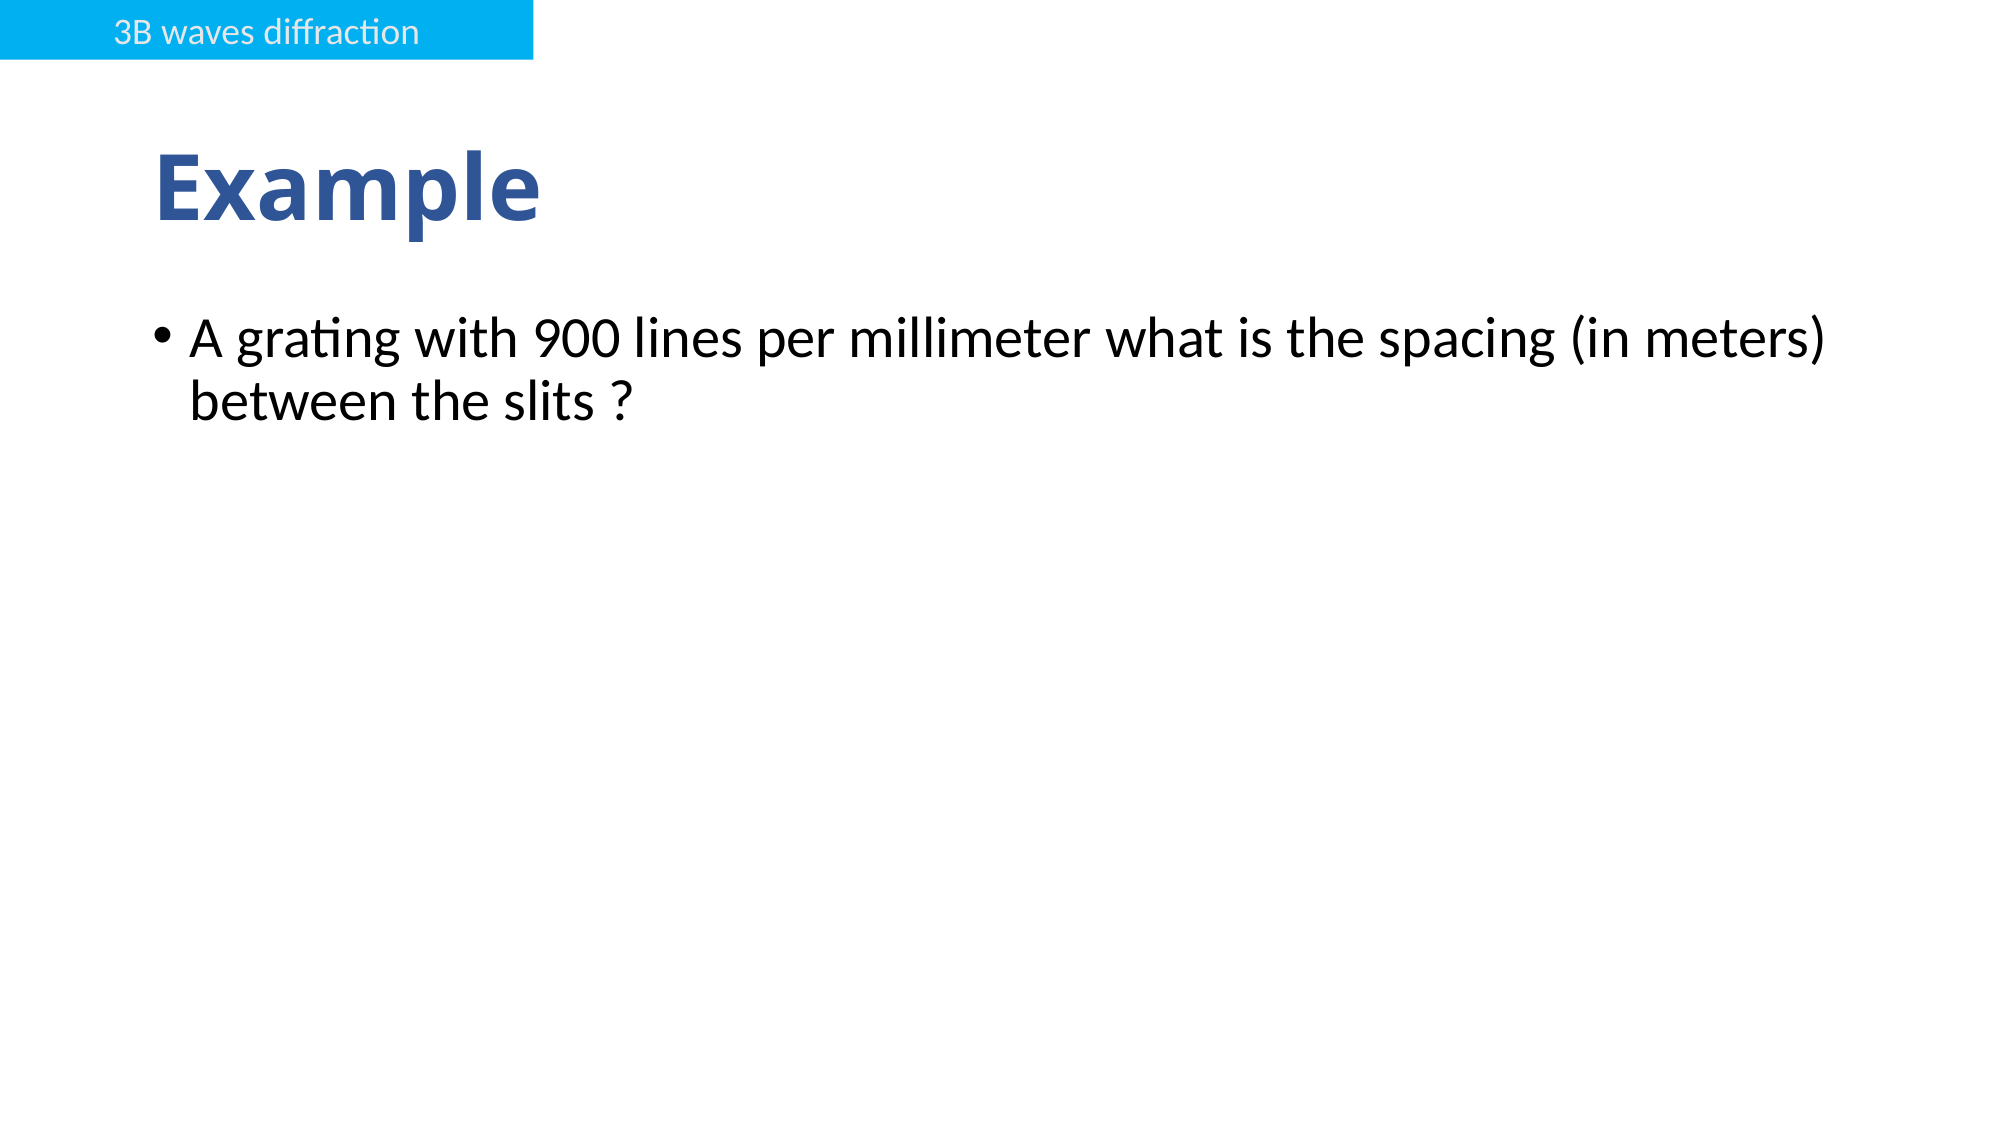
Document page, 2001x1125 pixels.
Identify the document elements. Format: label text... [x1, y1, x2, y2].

text_box 3B waves diffraction [0, 0, 534, 60]
title Example [137, 82, 1863, 299]
list A grating with 900 lines per millimeter what is the spacing (in meters) between the slits ? [137, 299, 1863, 1014]
